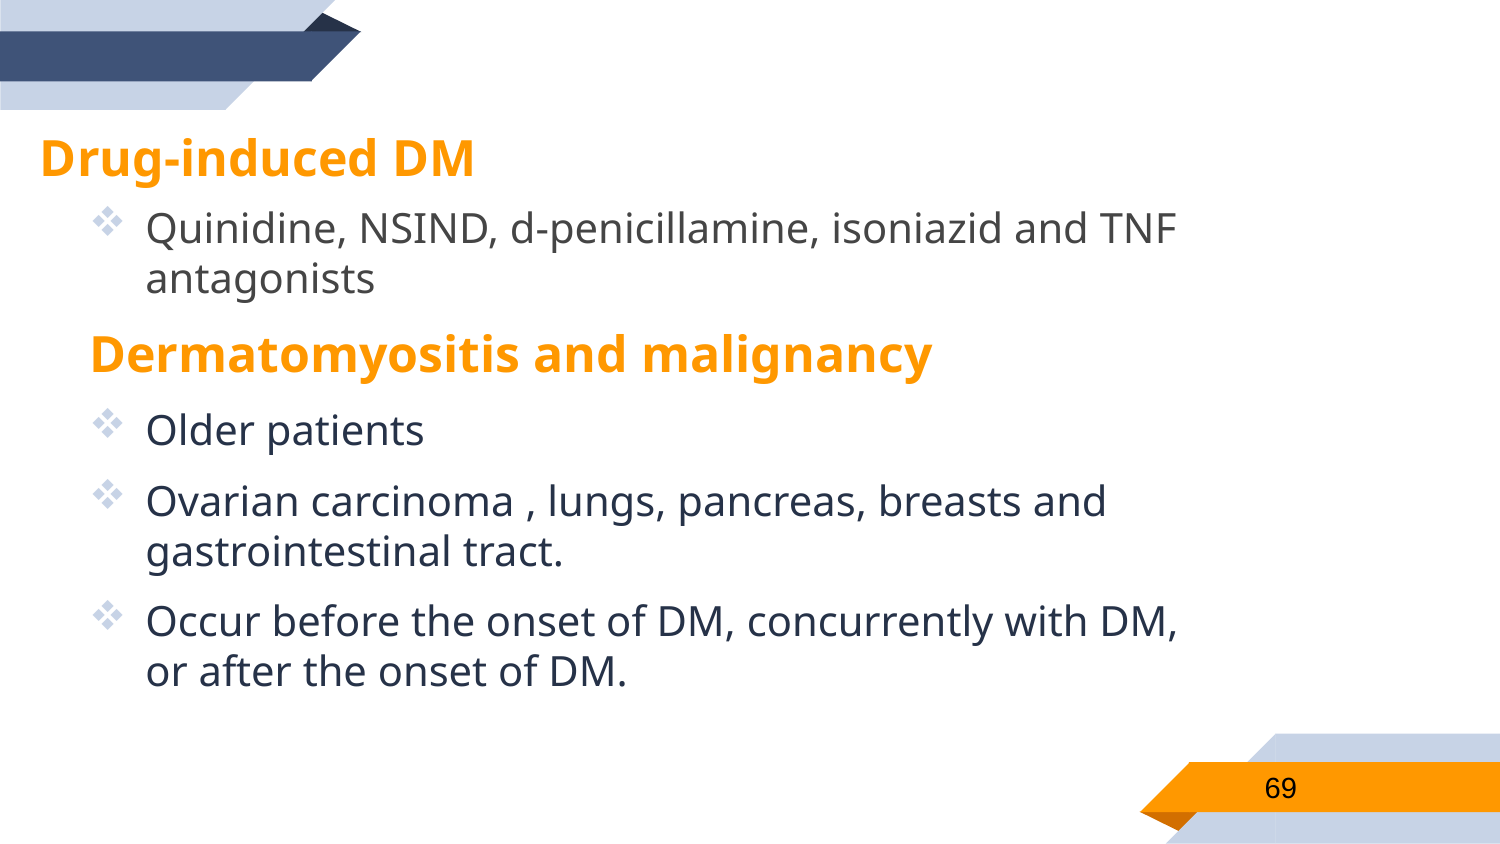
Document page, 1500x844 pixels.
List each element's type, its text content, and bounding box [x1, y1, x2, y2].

slide_number 69 [1249, 760, 1494, 813]
title Drug-induced DM [0, 19, 953, 294]
text_box Quinidine, NSIND, d-penicillamine, isoniazid and TNF antagonists Dermatomyositis and malignancy Older patients Ovarian carcinoma , lungs, pancreas, breasts and gastrointestinal tract. Occur before the onset of DM, concurrently with DM, or after the onset of DM. [36, 194, 1210, 703]
